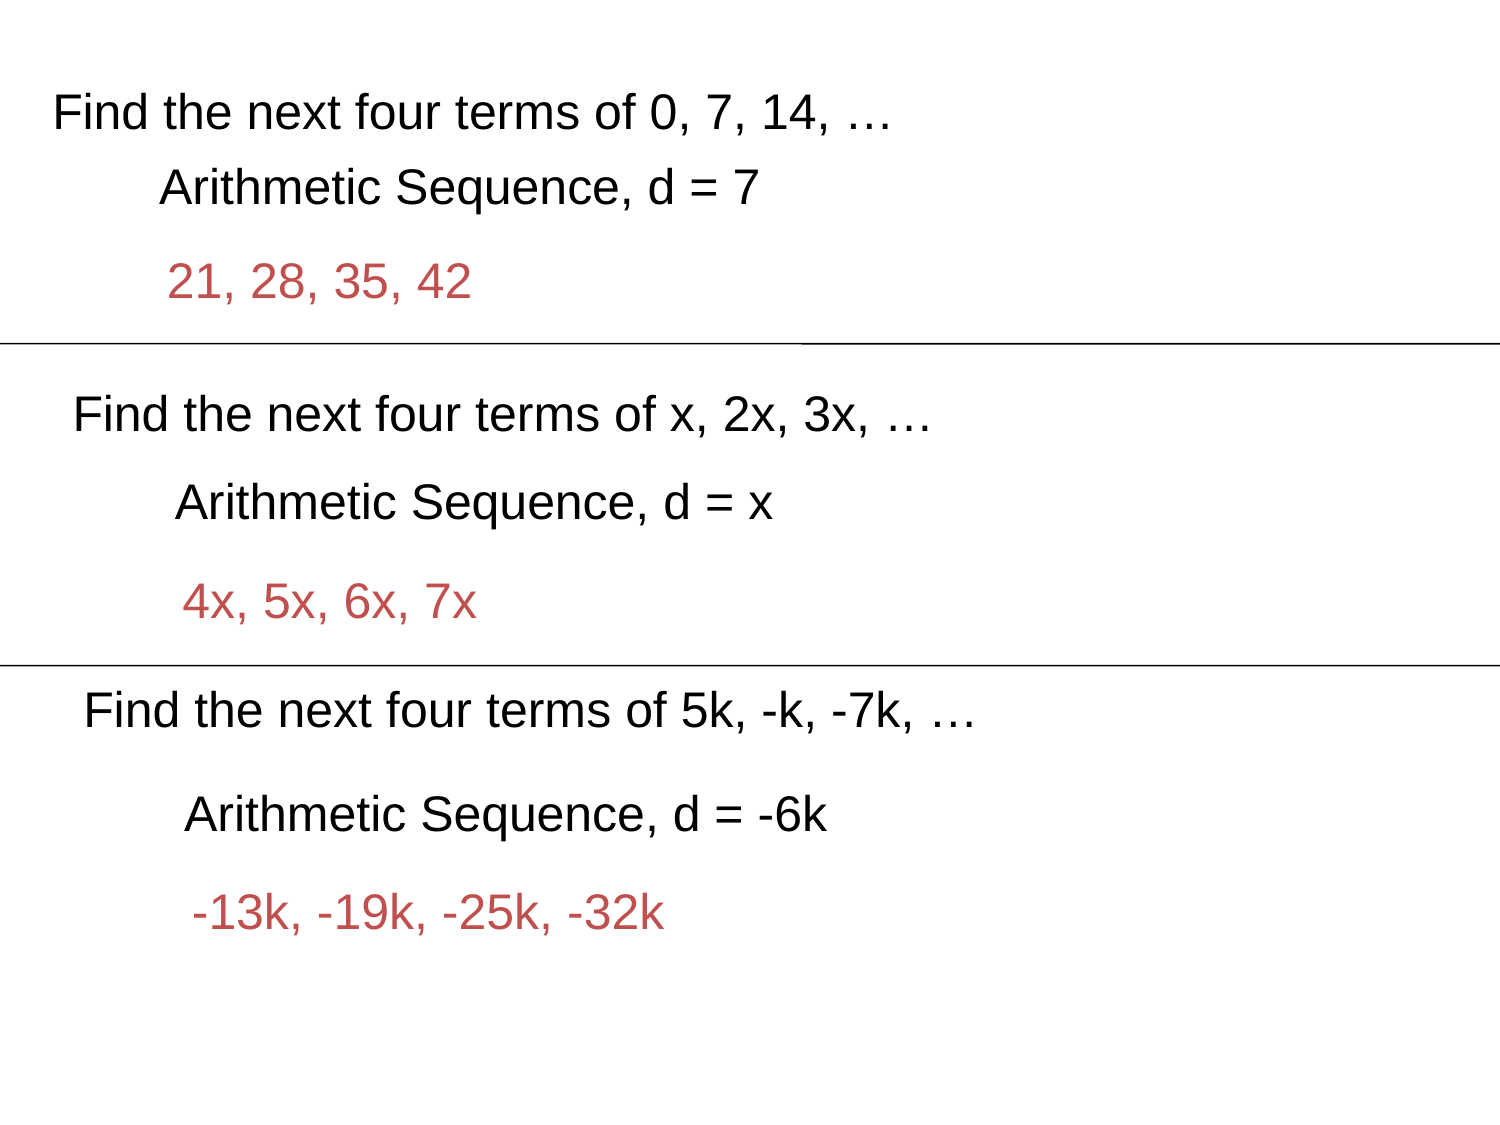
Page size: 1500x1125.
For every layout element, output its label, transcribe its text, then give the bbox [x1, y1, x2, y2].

text_box Arithmetic Sequence, d = -6k [169, 773, 843, 849]
text_box Find the next four terms of 5k, -k, -7k, … [68, 670, 995, 746]
text_box Find the next four terms of x, 2x, 3x, … [57, 373, 950, 449]
text_box 4x, 5x, 6x, 7x [167, 561, 493, 636]
text_box 21, 28, 35, 42 [152, 240, 488, 316]
text_box -13k, -19k, -25k, -32k [177, 872, 680, 947]
text_box Find the next four terms of 0, 7, 14, … [37, 72, 911, 147]
text_box Arithmetic Sequence, d = 7 [144, 147, 776, 222]
text_box Arithmetic Sequence, d = x [160, 462, 789, 538]
